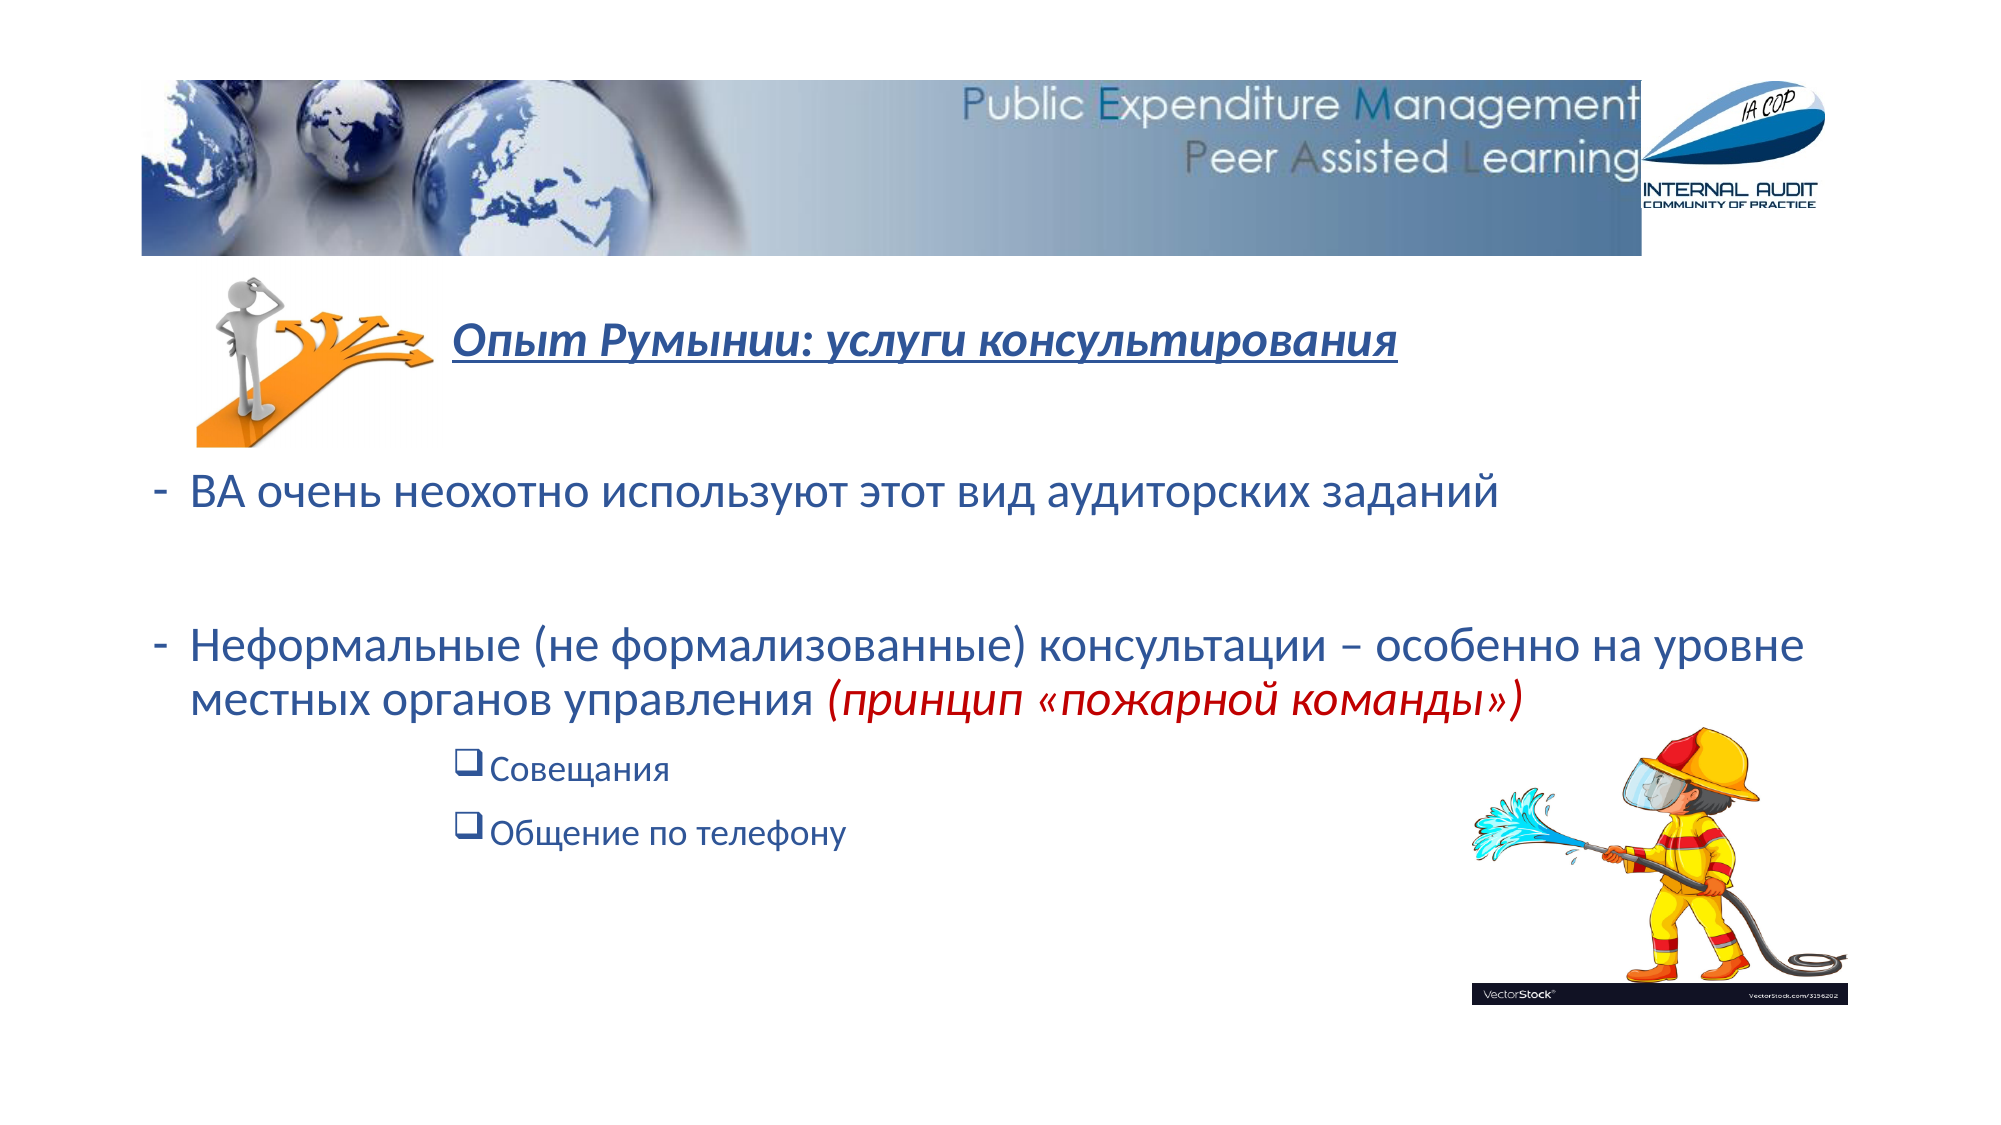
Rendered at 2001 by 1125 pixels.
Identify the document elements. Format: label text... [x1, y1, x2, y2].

picture [141, 80, 1825, 448]
list Опыт Румынии: услуги консультирования ВА очень неохотно используют этот вид аудиторских заданий Неформальные (не формализованные) консультации – особенно на уровне местных органов управления (принцип «пожарной команды») Совещания Общение по телефону [137, 298, 1916, 1013]
picture [1472, 727, 1848, 1005]
